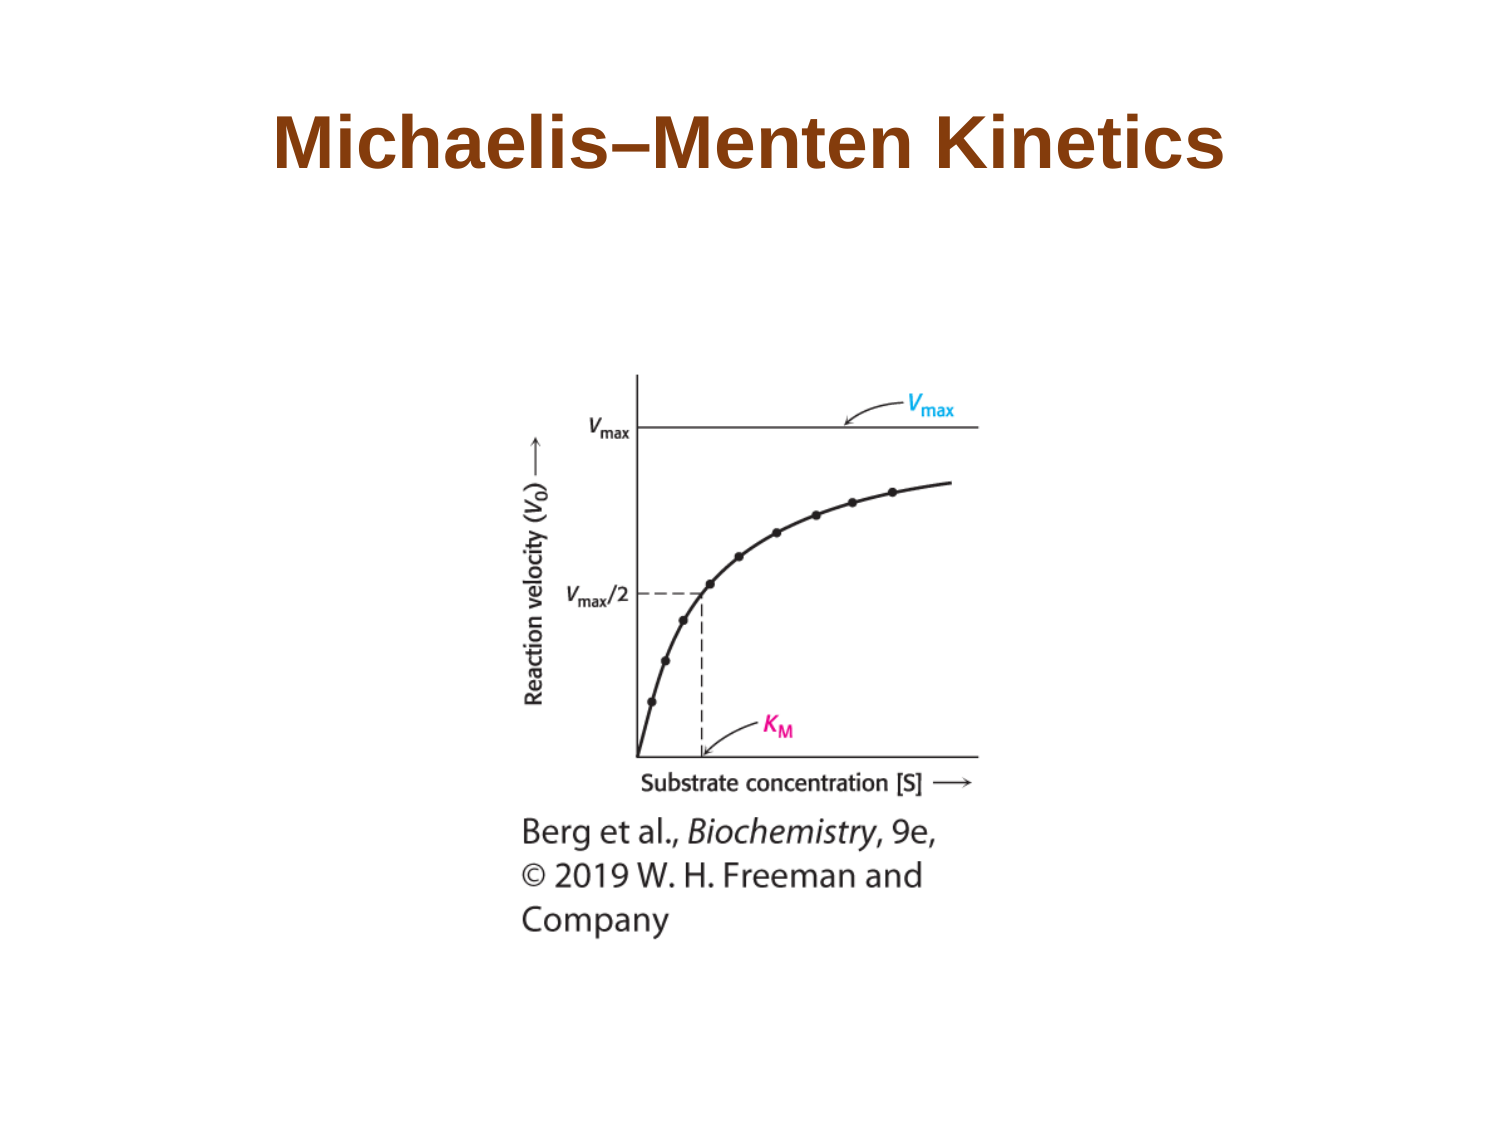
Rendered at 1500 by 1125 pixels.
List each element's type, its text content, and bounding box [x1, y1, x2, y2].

title Michaelis–Menten Kinetics [75, 28, 1425, 249]
picture [60, 371, 1440, 943]
